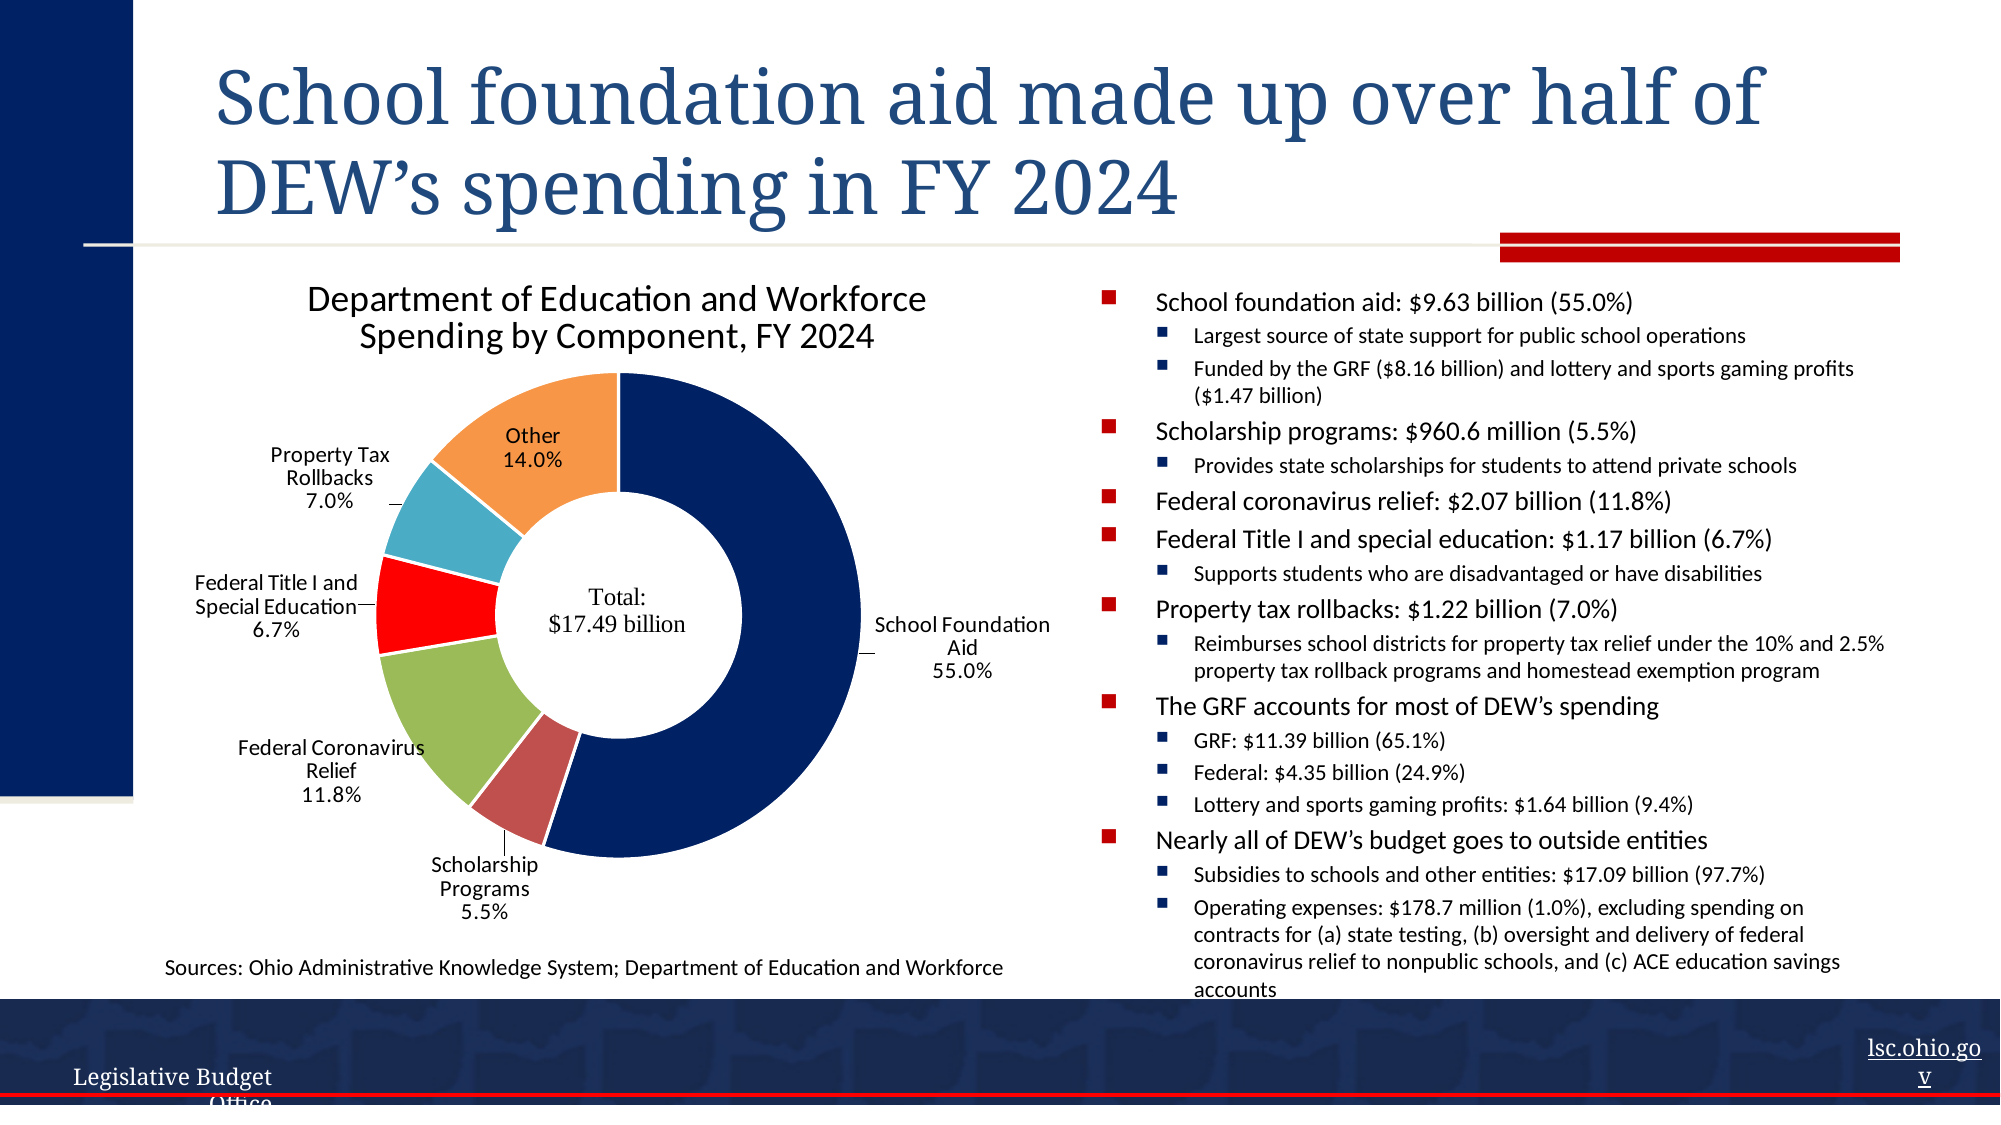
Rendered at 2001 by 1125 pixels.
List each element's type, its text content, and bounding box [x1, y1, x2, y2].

title School foundation aid made up over half of DEW’s spending in FY 2024 [200, 45, 1900, 234]
picture [212, 1097, 221, 1105]
picture [0, 1097, 211, 1105]
picture [238, 1097, 2000, 1105]
picture [0, 999, 2000, 1093]
text_box Sources: Ohio Administrative Knowledge System; Department of Education and Workforce [150, 952, 1028, 987]
chart [149, 249, 1085, 945]
picture [222, 1097, 228, 1105]
list School foundation aid: $9.63 billion (55.0%) Largest source of state support for public school operations Funded by the GRF ($8.16 billion) and lottery and sports gaming profits ($1.47 billion) Scholarship programs: $960.6 million (5.5%) Provides state scholarships for students to attend private schools Federal coronavirus relief: $2.07 billion (11.8%) Federal Title I and special education: $1.17 billion (6.7%) Supports students who are disadvantaged or have disabilities Property tax rollbacks: $1.22 billion (7.0%) Reimburses school districts for property tax relief under the 10% and 2.5% property tax rollback programs and homestead exemption program The GRF accounts for most of DEW’s spending GRF: $11.39 billion (65.1%) Federal: $4.35 billion (24.9%) Lottery and sports gaming profits: $1.64 billion (9.4%) Nearly all of DEW’s budget goes to outside entities Subsidies to schools and other entities: $17.09 billion (97.7%) Operating expenses: $178.7 million (1.0%), excluding spending on contracts for (a) state testing, (b) oversight and delivery of federal coronavirus relief to nonpublic schools, and (c) ACE education savings accounts [1084, 276, 1912, 989]
